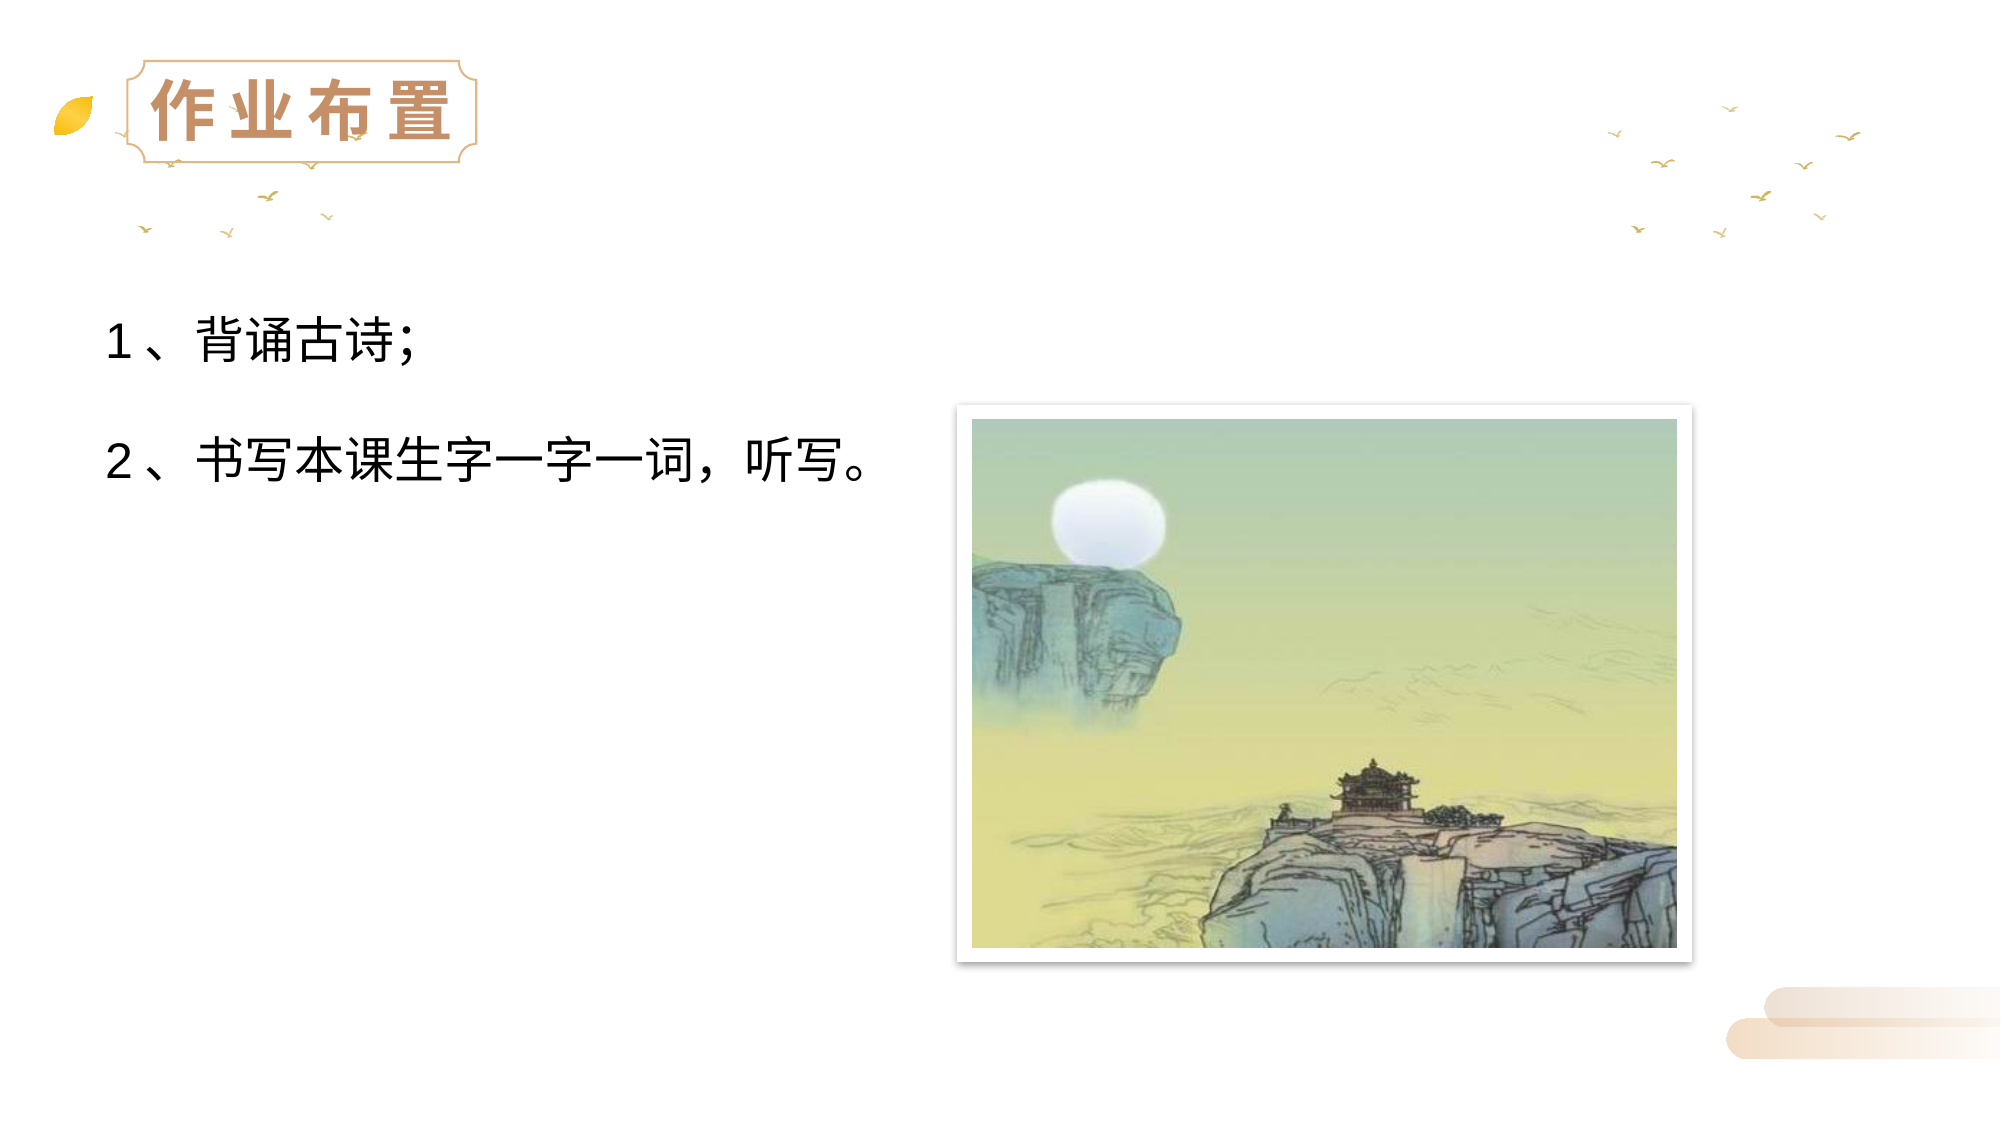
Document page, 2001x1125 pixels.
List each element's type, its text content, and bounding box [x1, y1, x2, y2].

text_box 作业布置 [149, 68, 455, 149]
text_box 1、背诵古诗； 2、书写本课生字一字一词，听写。 [90, 241, 1272, 497]
picture [971, 419, 1678, 948]
